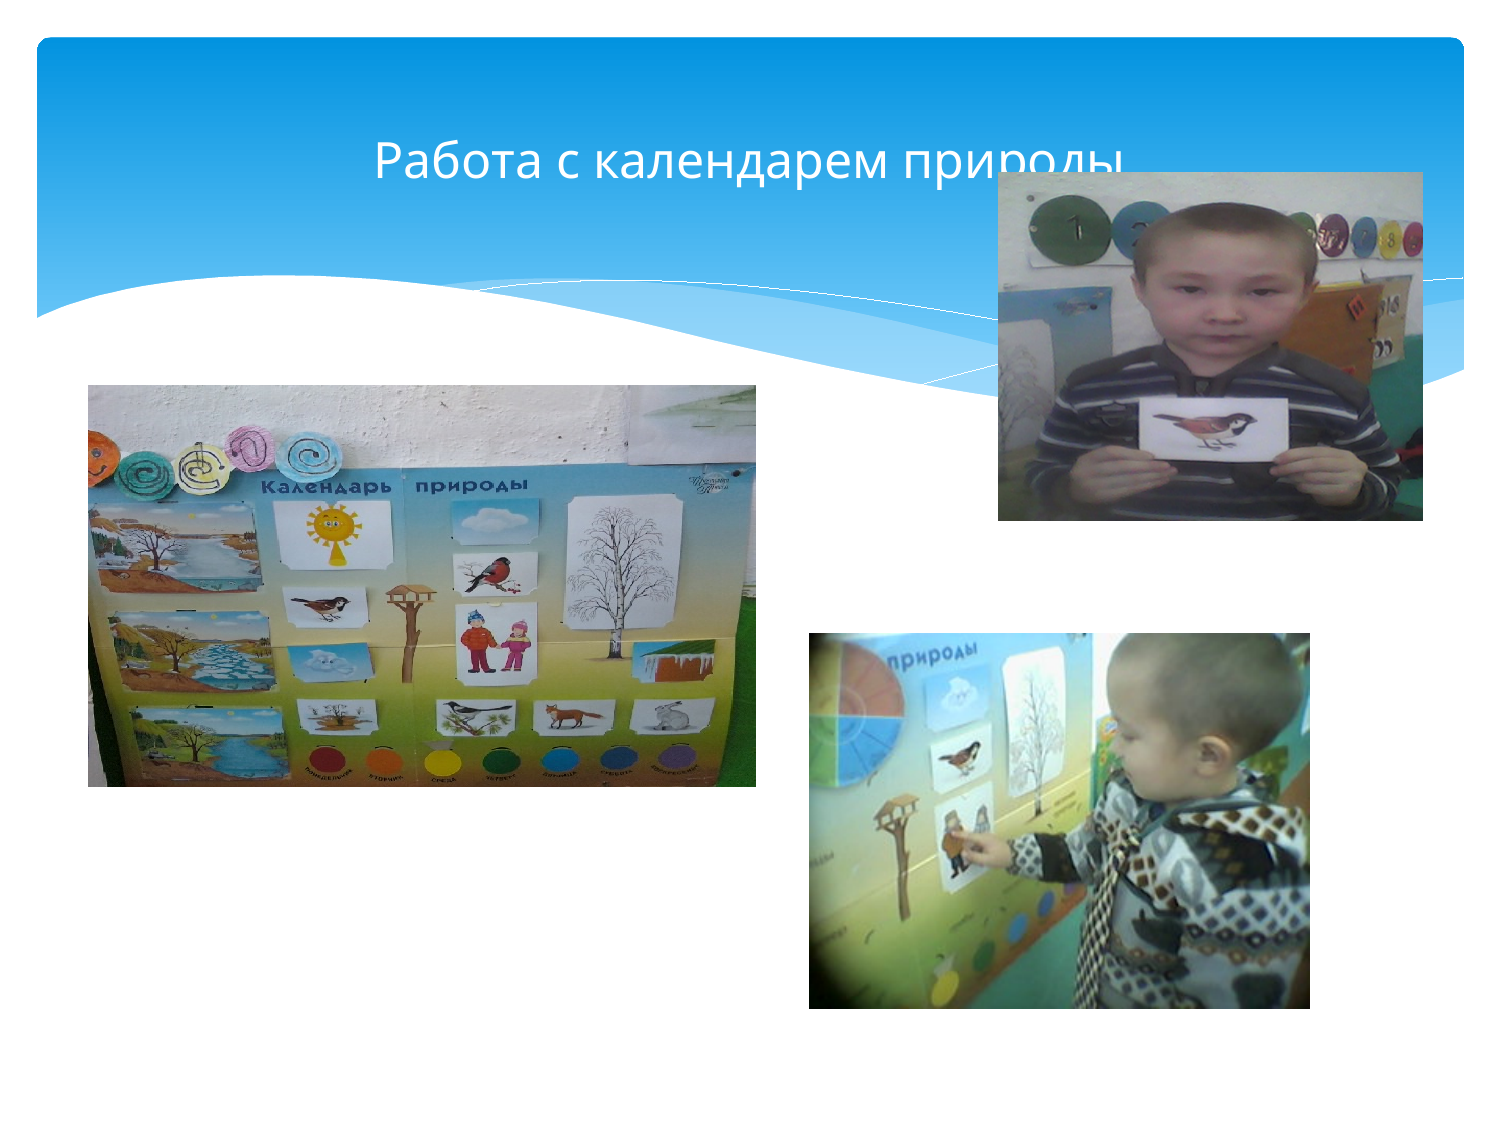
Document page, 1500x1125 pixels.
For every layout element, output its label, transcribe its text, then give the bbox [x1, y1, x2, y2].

picture [88, 385, 756, 787]
title Работа с календарем природы [75, 56, 1425, 260]
picture [808, 633, 1310, 1009]
picture [997, 172, 1424, 521]
